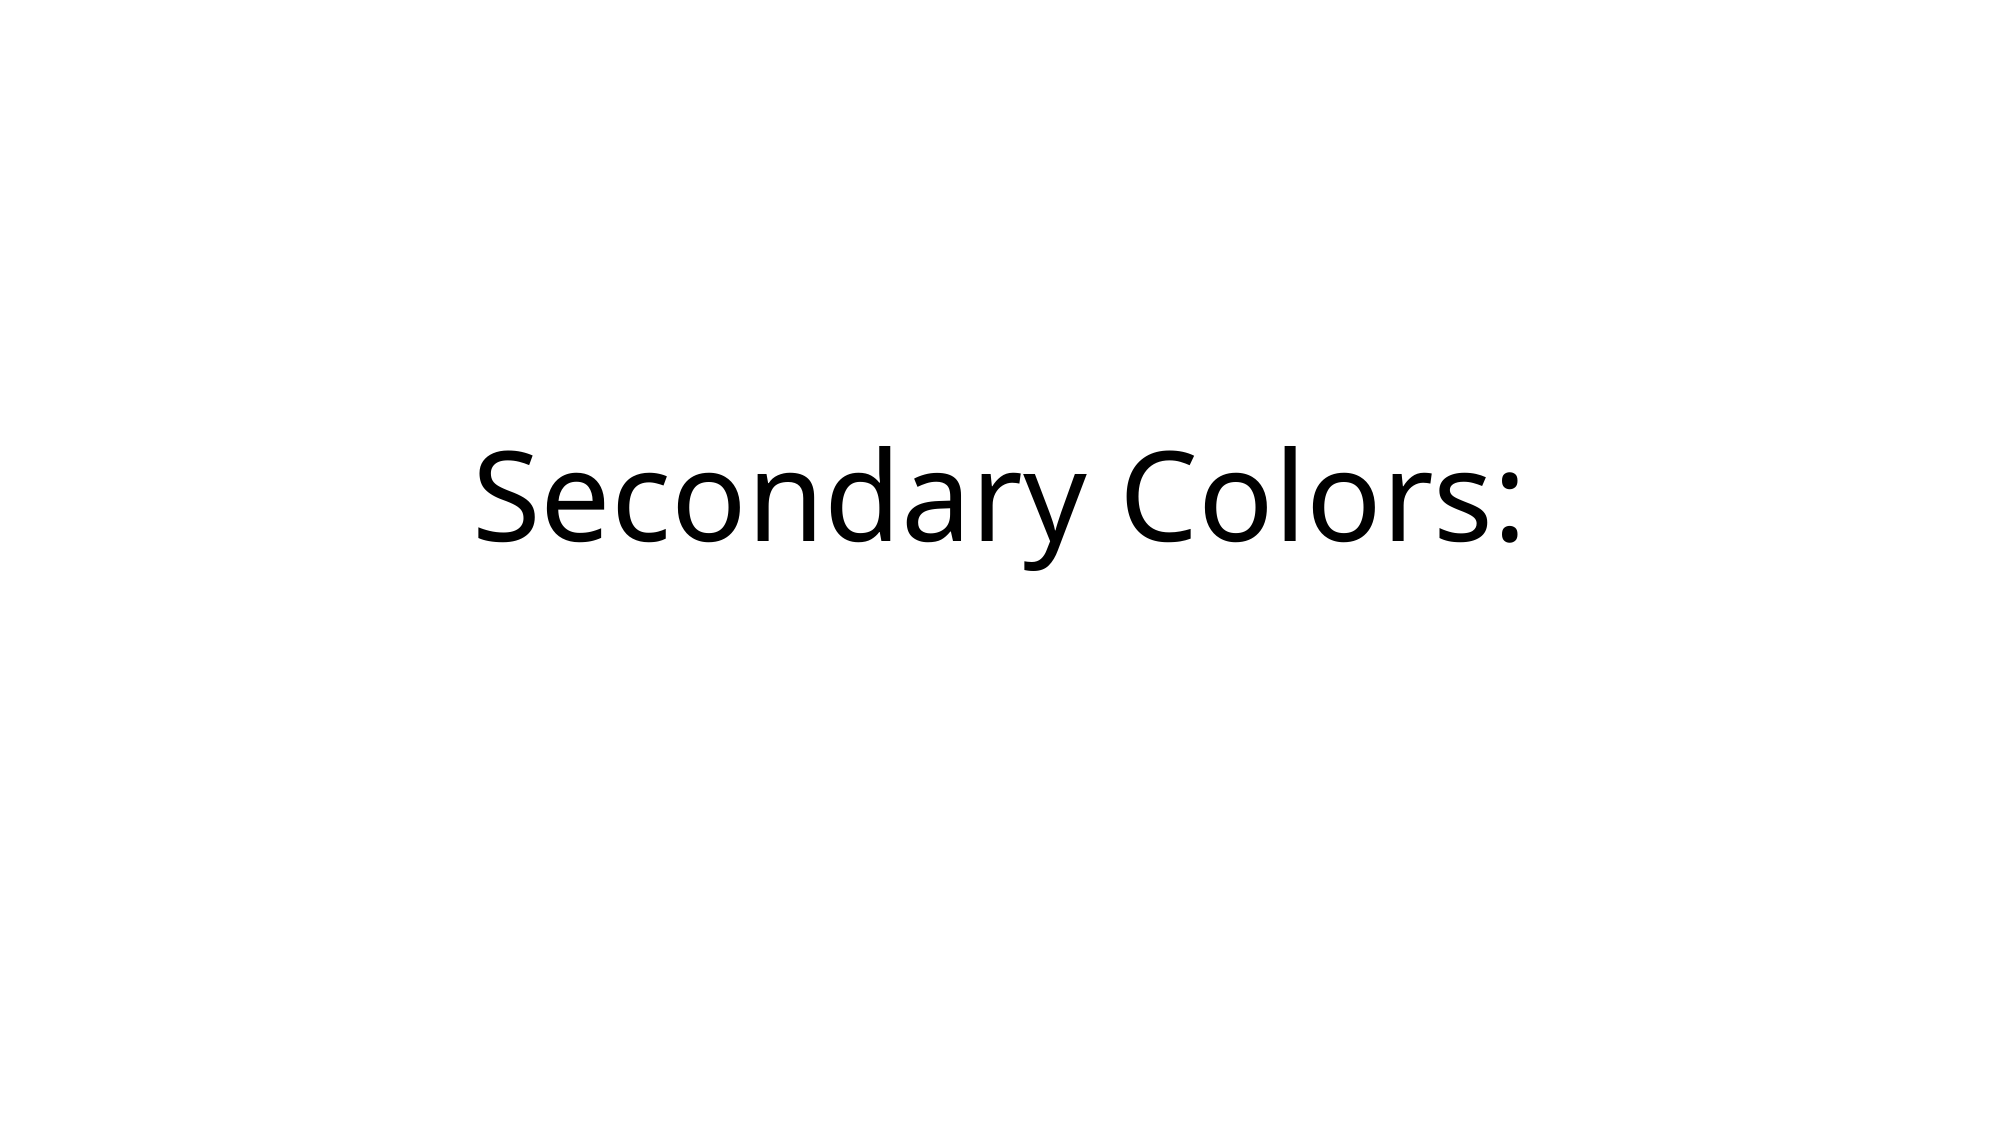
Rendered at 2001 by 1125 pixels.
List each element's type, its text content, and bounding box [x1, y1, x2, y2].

title Secondary Colors: [249, 184, 1750, 576]
